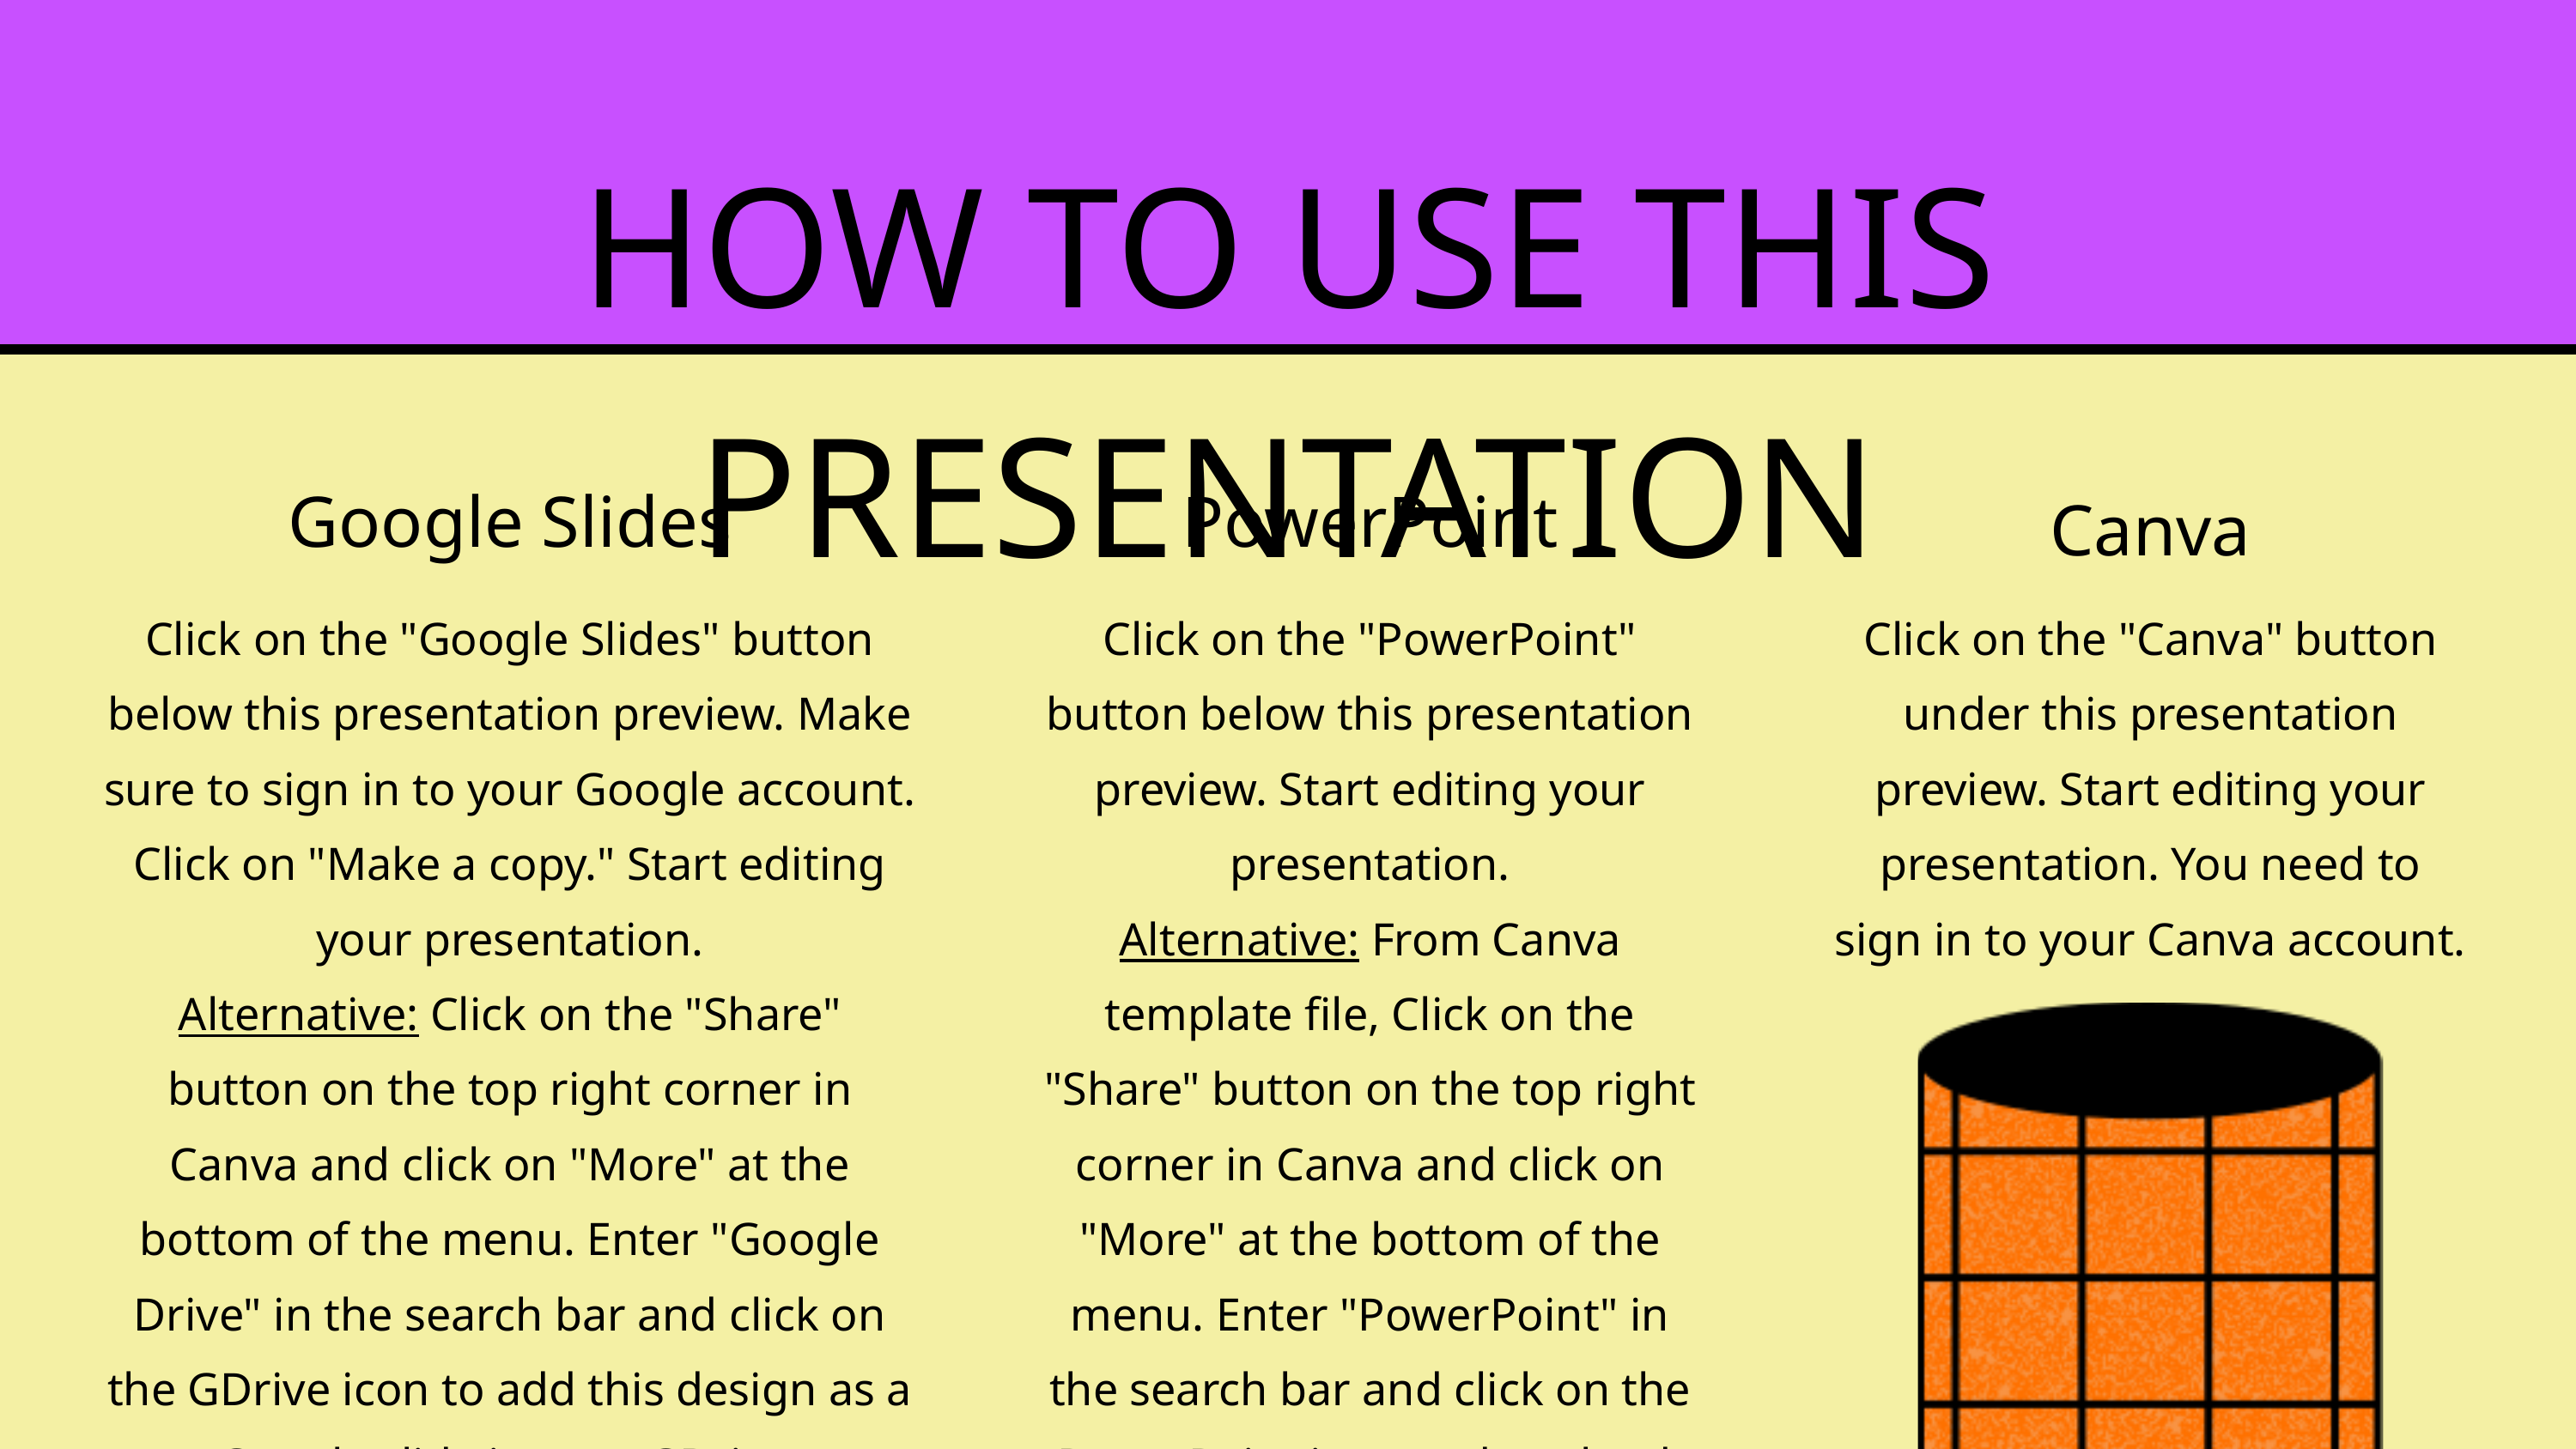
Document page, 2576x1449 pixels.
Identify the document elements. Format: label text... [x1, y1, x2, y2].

text_box HOW TO USE THIS PRESENTATION [43, 91, 2532, 320]
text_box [0, 324, 2576, 1449]
